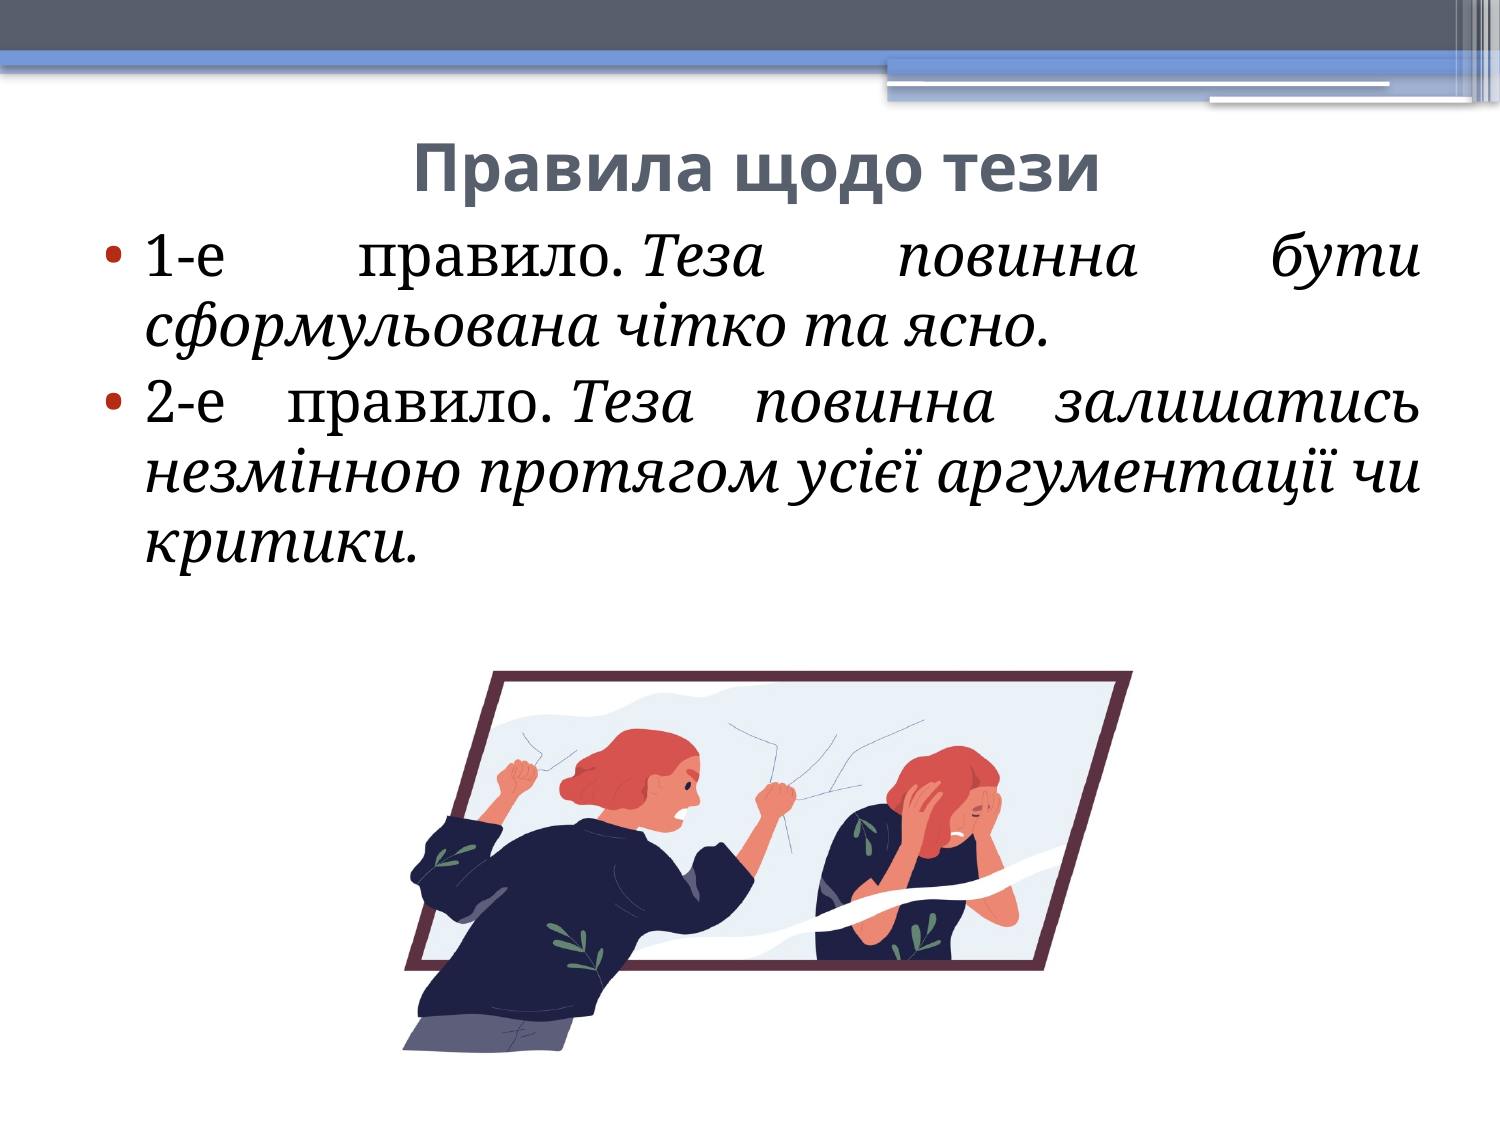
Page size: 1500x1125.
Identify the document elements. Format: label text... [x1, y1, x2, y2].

title Правила щодо тези [82, 117, 1432, 210]
picture [269, 594, 1243, 1102]
list 1-е правило. Теза повинна бути сформульована чітко та ясно. 2-е правило. Теза повинна залишатись незмінною протягом усієї аргументації чи критики. [70, 210, 1437, 622]
